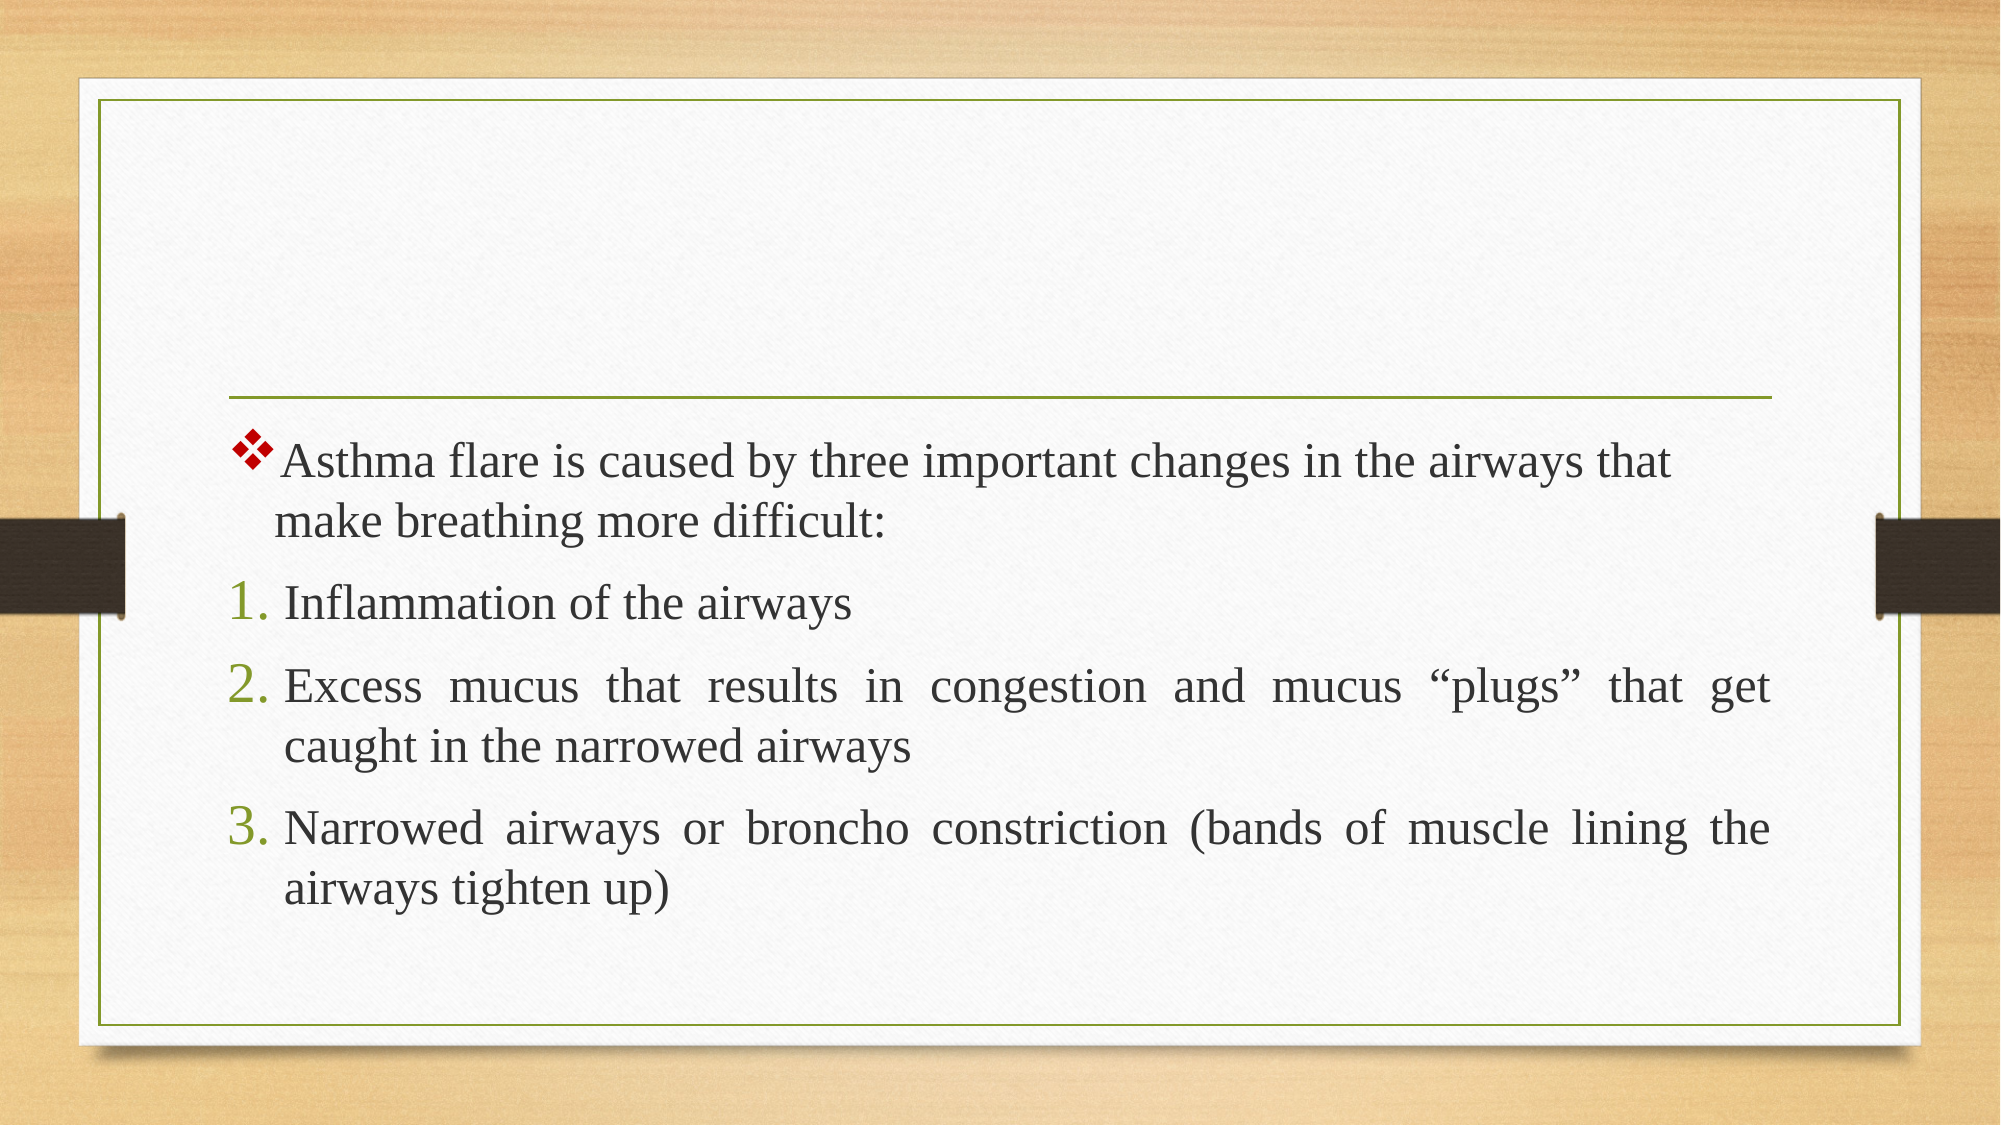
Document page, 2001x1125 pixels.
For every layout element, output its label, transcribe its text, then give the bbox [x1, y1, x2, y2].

list Asthma flare is caused by three important changes in the airways that make breathing more difficult: Inflammation of the airways Excess mucus that results in congestion and mucus “plugs” that get caught in the narrowed airways Narrowed airways or broncho constriction (bands of muscle lining the airways tighten up) [212, 419, 1788, 964]
picture [0, 0, 2001, 1125]
